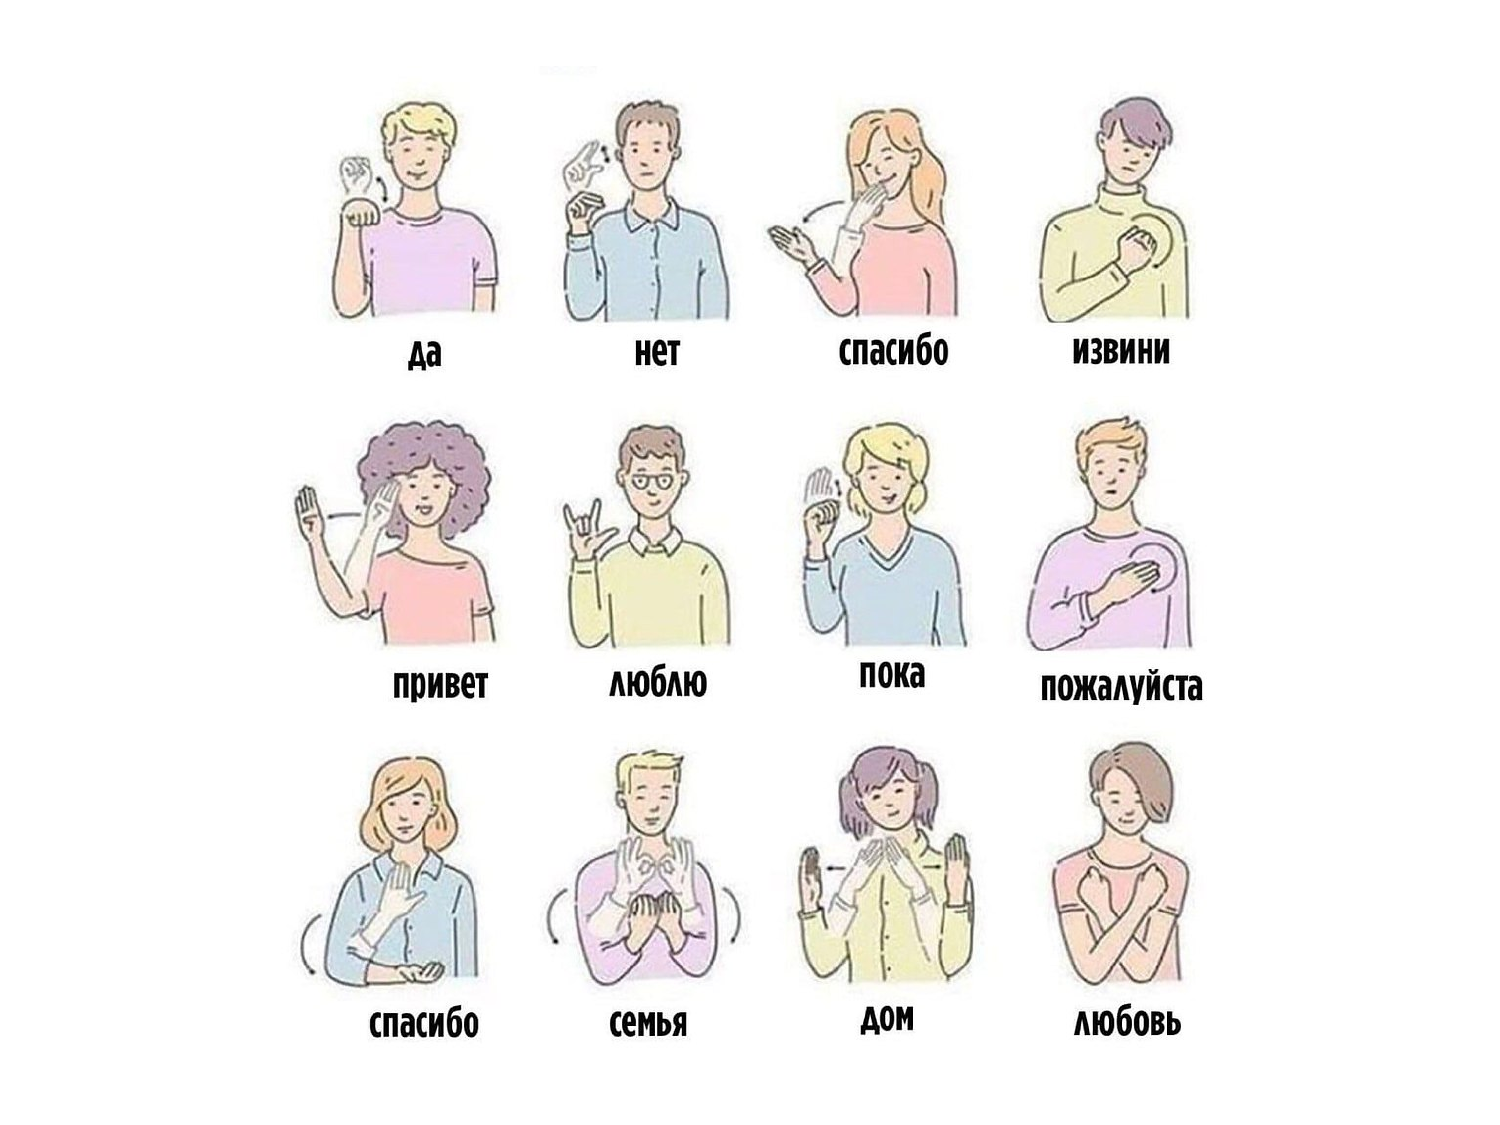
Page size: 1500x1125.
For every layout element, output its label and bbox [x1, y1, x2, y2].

list [265, 66, 1257, 1071]
